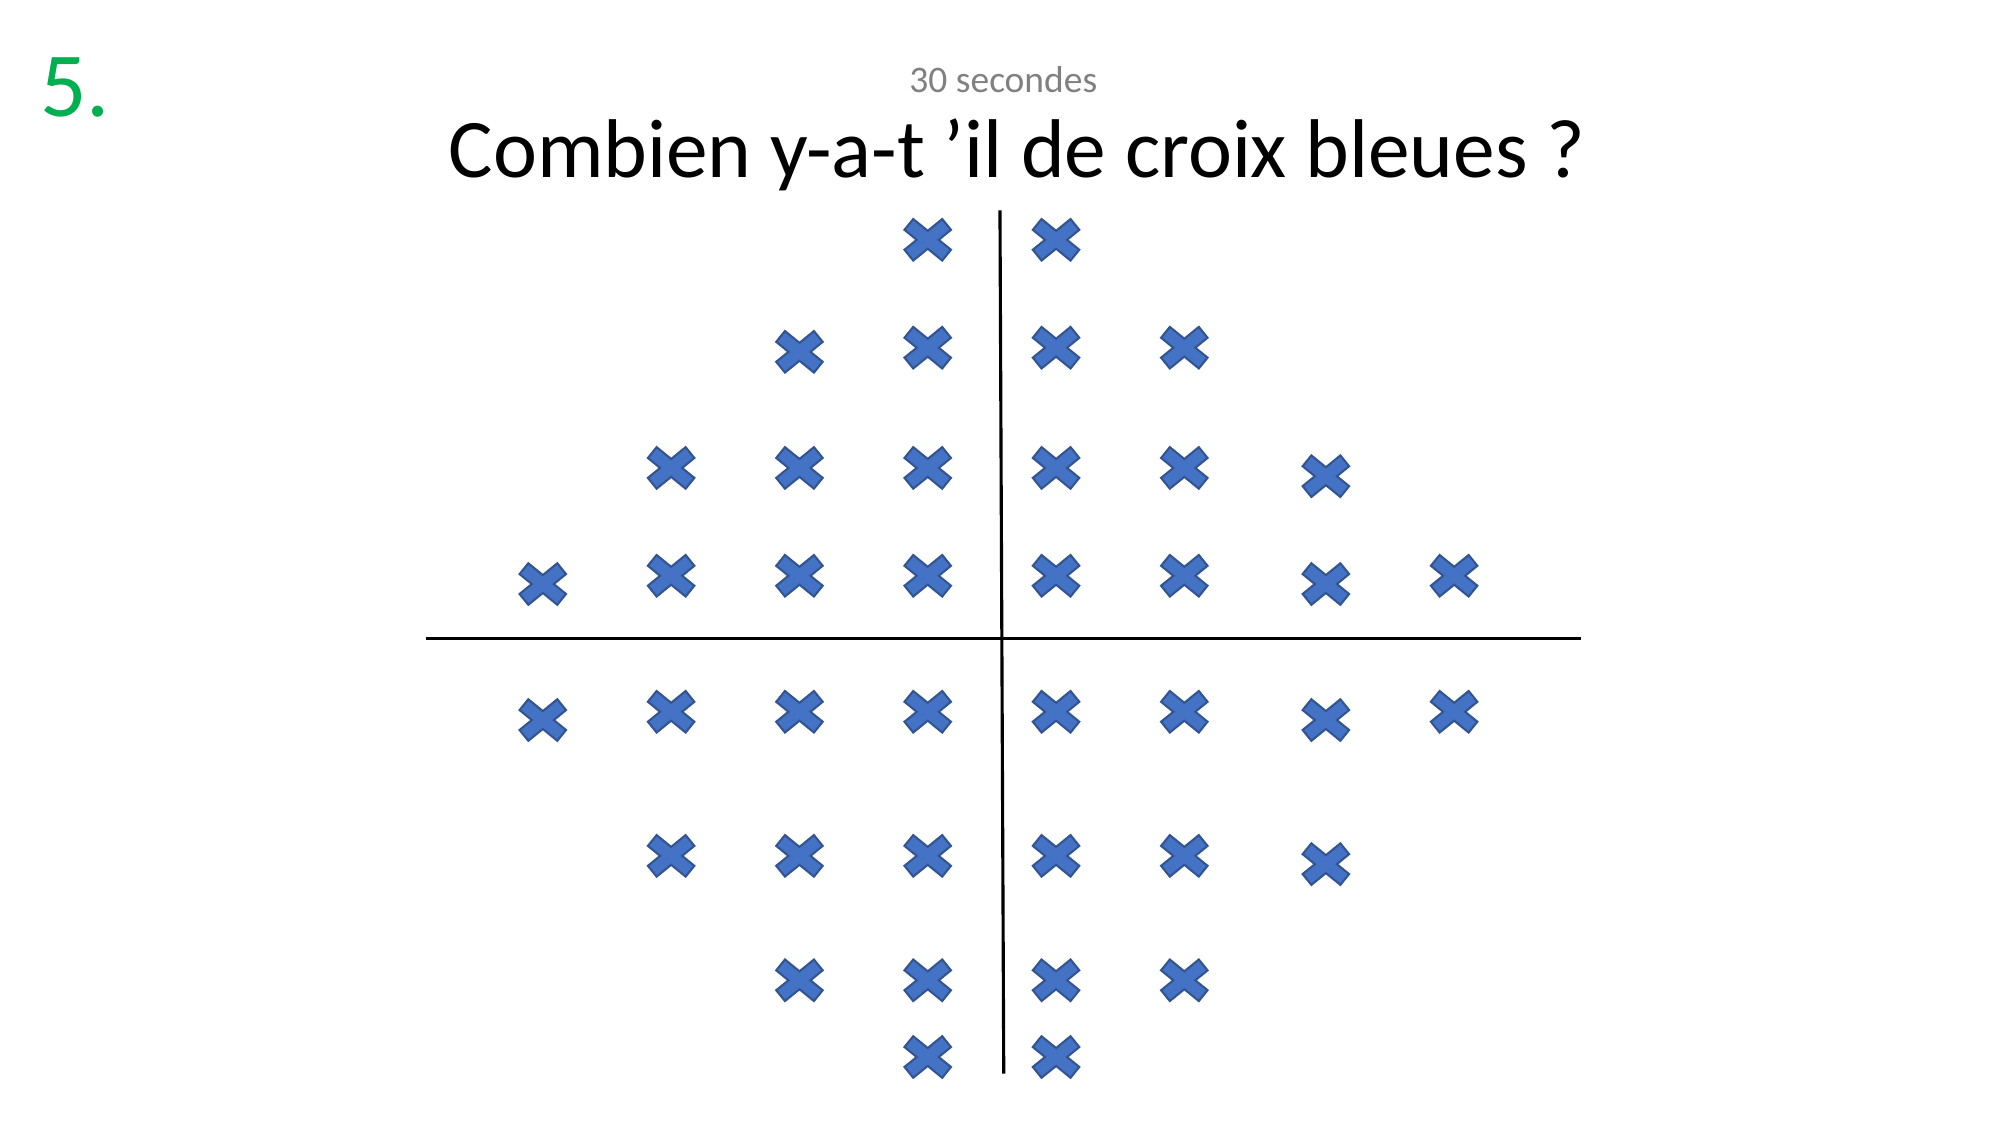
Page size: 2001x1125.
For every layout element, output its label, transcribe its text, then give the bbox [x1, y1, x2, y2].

text_box [1429, 553, 1479, 598]
text_box [1159, 445, 1210, 491]
text_box [774, 445, 825, 491]
text_box [774, 329, 825, 375]
text_box [903, 217, 953, 263]
text_box [774, 833, 825, 879]
text_box [646, 445, 696, 491]
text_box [999, 210, 1004, 638]
text_box [774, 958, 825, 1003]
text_box [646, 553, 696, 598]
text_box [1429, 689, 1479, 734]
text_box [1301, 697, 1351, 743]
text_box [646, 689, 696, 734]
text_box Combien y-a-t ’il de croix bleues ? [167, 86, 1886, 202]
text_box [1301, 561, 1351, 607]
text_box [903, 958, 953, 1003]
text_box [1031, 217, 1081, 263]
text_box [903, 445, 953, 491]
text_box [1159, 689, 1210, 734]
text_box [646, 833, 696, 879]
text_box [518, 697, 568, 743]
text_box [518, 561, 568, 607]
text_box [1031, 325, 1081, 370]
text_box [903, 689, 953, 734]
text_box 30 secondes [894, 47, 1113, 108]
text_box [774, 553, 825, 598]
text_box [999, 639, 1004, 1074]
text_box [903, 833, 953, 879]
text_box [1159, 553, 1210, 598]
text_box [1031, 553, 1081, 598]
text_box [1031, 1034, 1081, 1080]
text_box 5. [25, 16, 168, 142]
text_box [1301, 453, 1351, 499]
text_box [1301, 841, 1351, 887]
text_box [1031, 958, 1081, 1003]
text_box [1159, 958, 1210, 1003]
text_box [903, 553, 953, 598]
text_box [903, 1034, 953, 1080]
text_box [1159, 833, 1210, 879]
text_box [1031, 445, 1081, 491]
text_box [1159, 325, 1210, 370]
text_box [774, 689, 825, 734]
text_box [1031, 833, 1081, 879]
text_box [1031, 689, 1081, 734]
text_box [903, 325, 953, 370]
